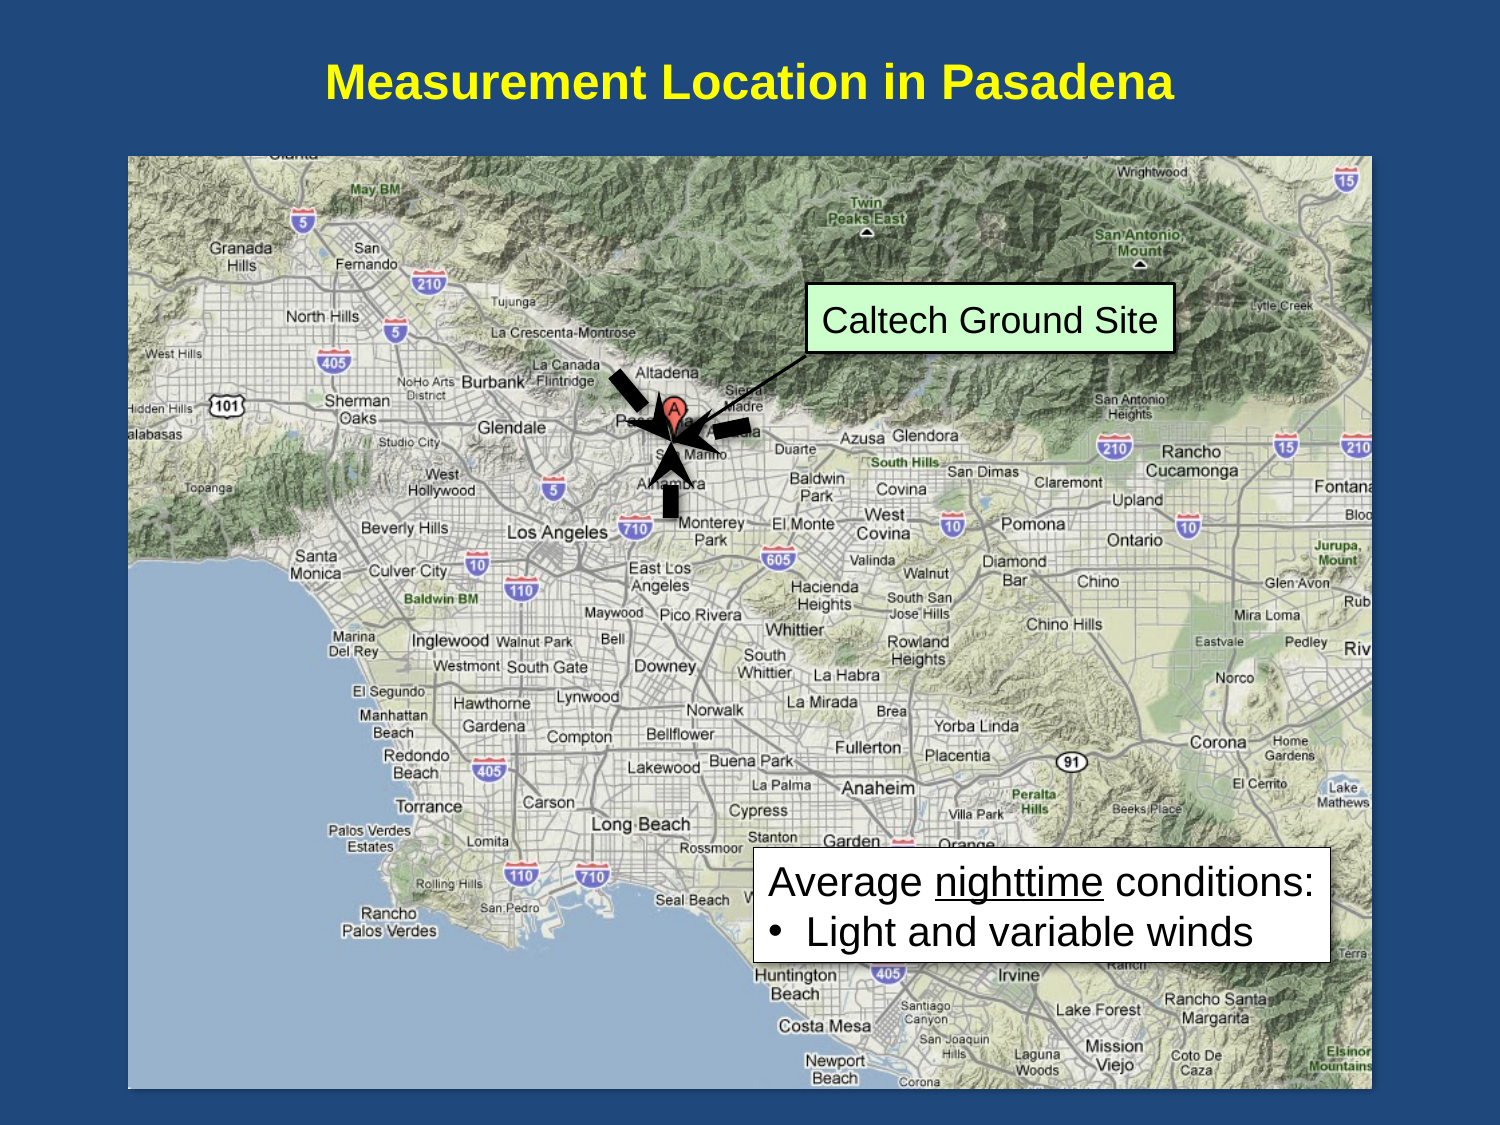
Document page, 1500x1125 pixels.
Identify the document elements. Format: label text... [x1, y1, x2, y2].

text_box Measurement Location in Pasadena [310, 42, 1190, 117]
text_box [608, 378, 677, 437]
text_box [670, 424, 751, 442]
picture [128, 155, 1372, 1089]
